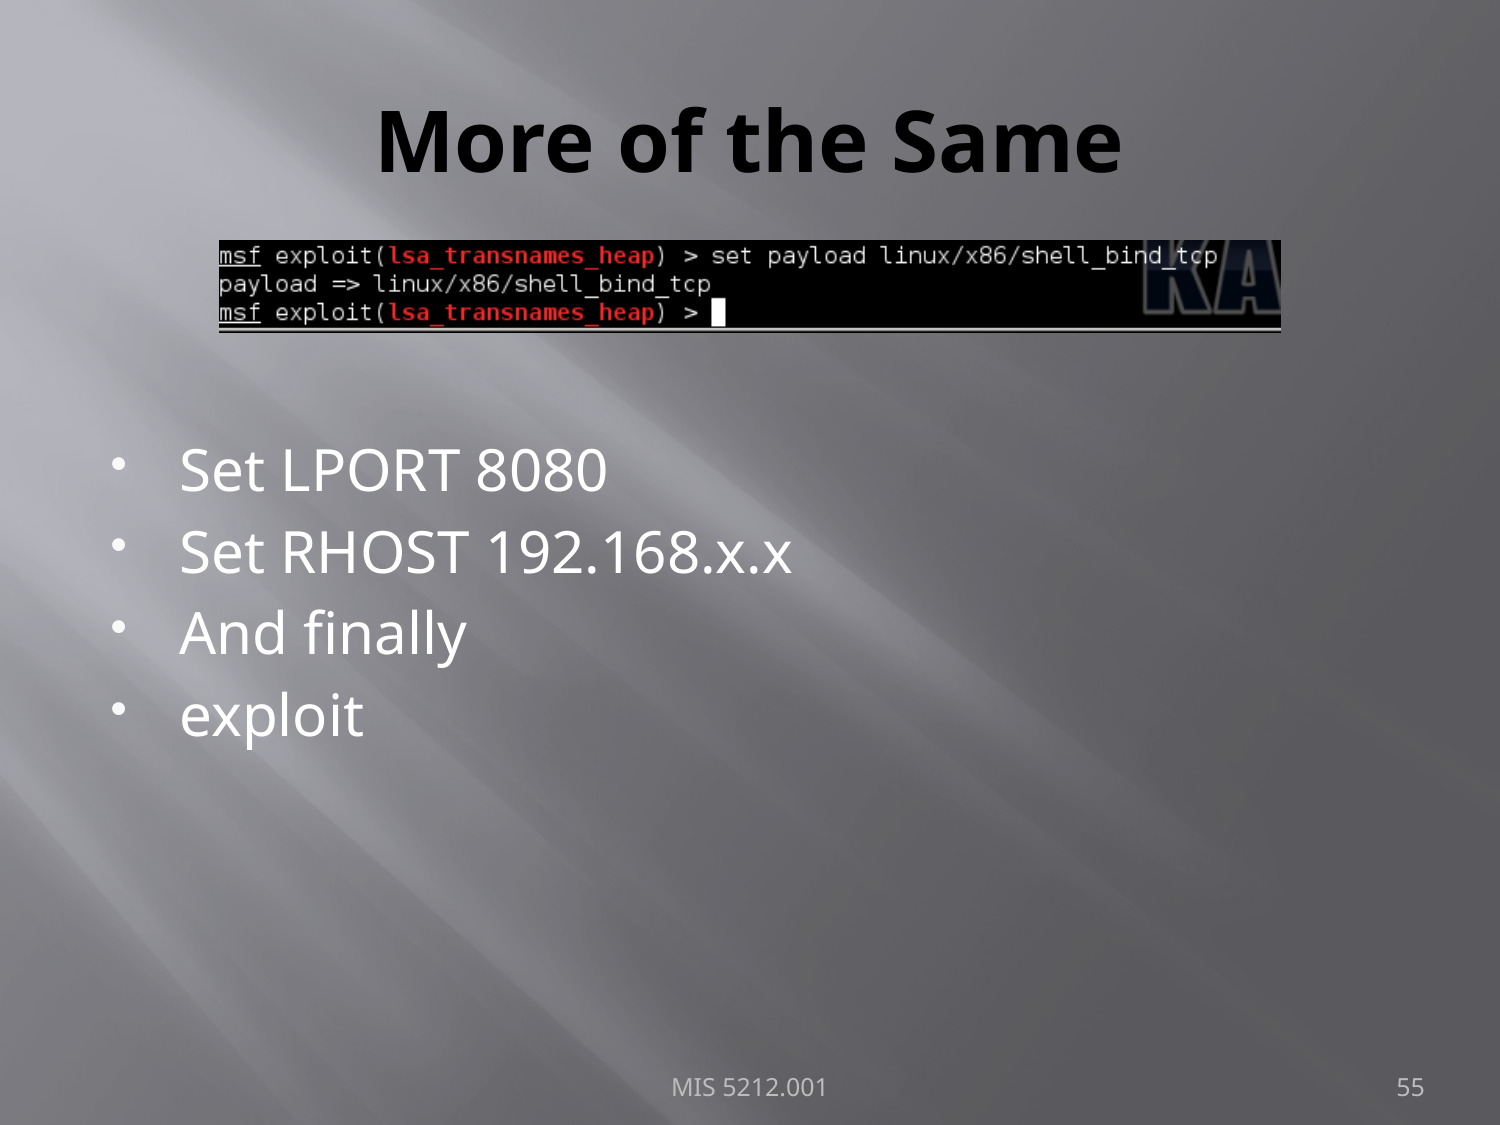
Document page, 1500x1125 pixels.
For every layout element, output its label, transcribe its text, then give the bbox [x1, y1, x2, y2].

title More of the Same [75, 45, 1425, 233]
list Set LPORT 8080 Set RHOST 192.168.x.x And finally exploit [75, 262, 1425, 1035]
footer MIS 5212.001 [512, 1052, 988, 1113]
slide_number 55 [1299, 1052, 1425, 1113]
picture [219, 239, 1281, 333]
